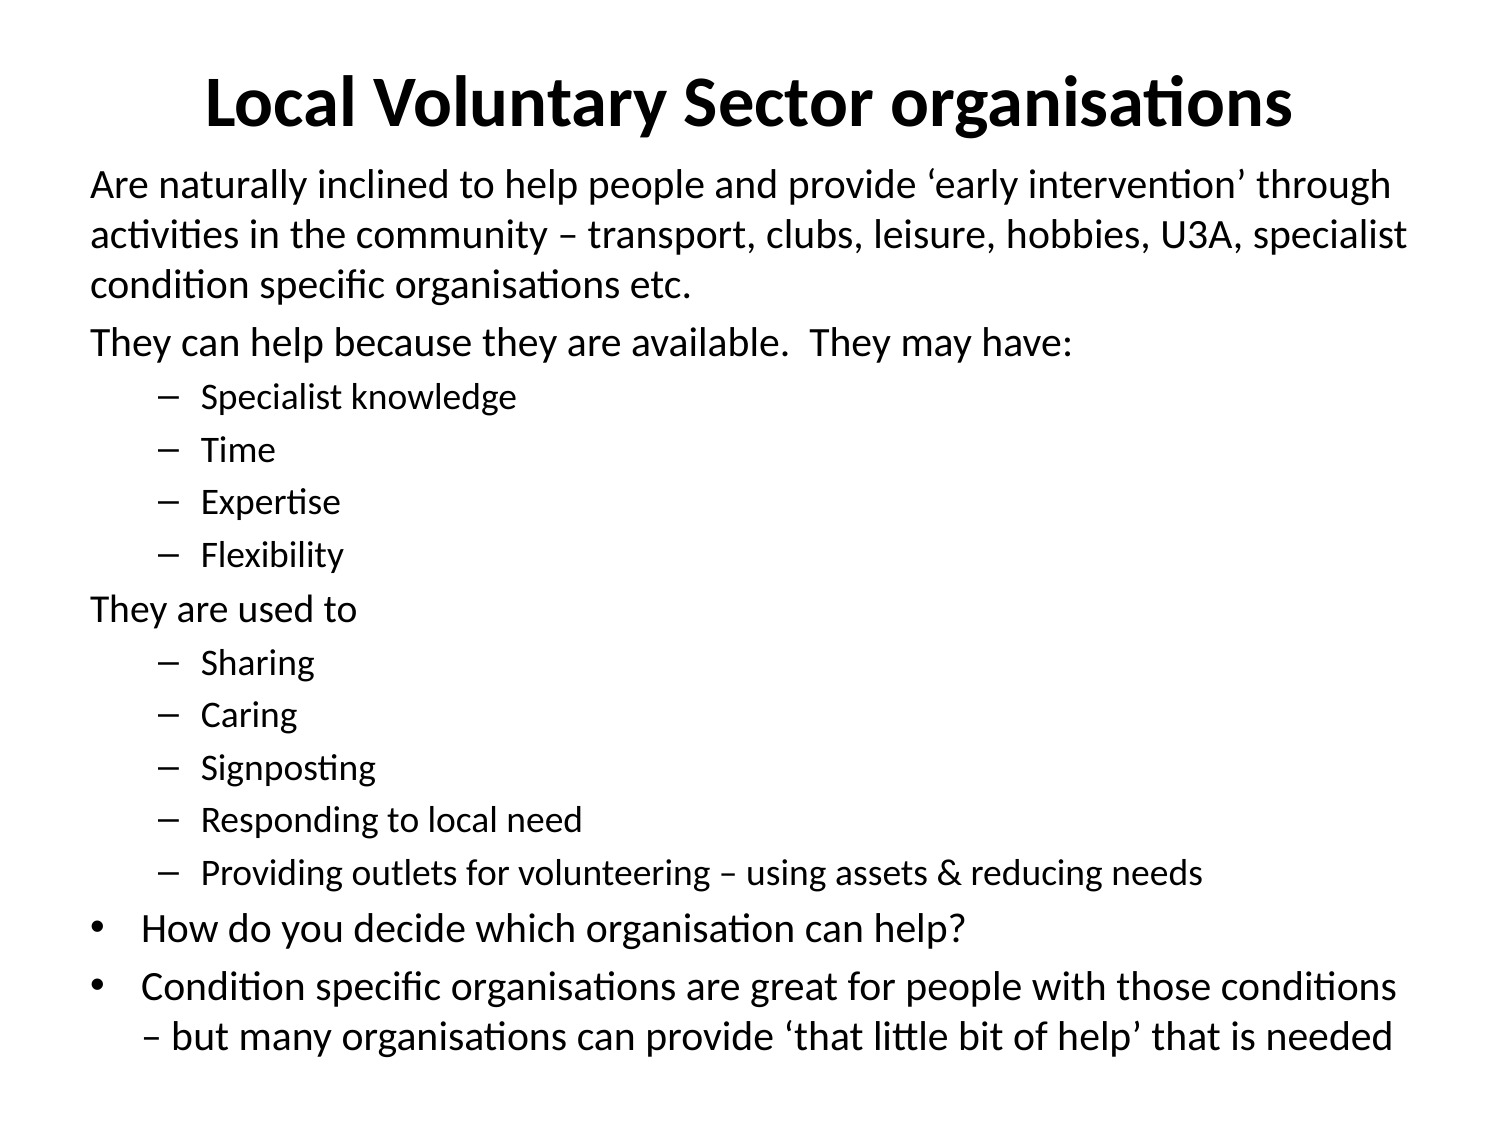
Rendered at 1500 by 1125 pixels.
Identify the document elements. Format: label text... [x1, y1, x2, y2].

title Local Voluntary Sector organisations [75, 45, 1425, 149]
list Are naturally inclined to help people and provide ‘early intervention’ through activities in the community – transport, clubs, leisure, hobbies, U3A, specialist condition specific organisations etc. They can help because they are available. They may have: Specialist knowledge Time Expertise Flexibility They are used to Sharing Caring Signposting Responding to local need Providing outlets for volunteering – using assets & reducing needs How do you decide which organisation can help? Condition specific organisations are great for people with those conditions – but many organisations can provide ‘that little bit of help’ that is needed [75, 149, 1425, 1094]
